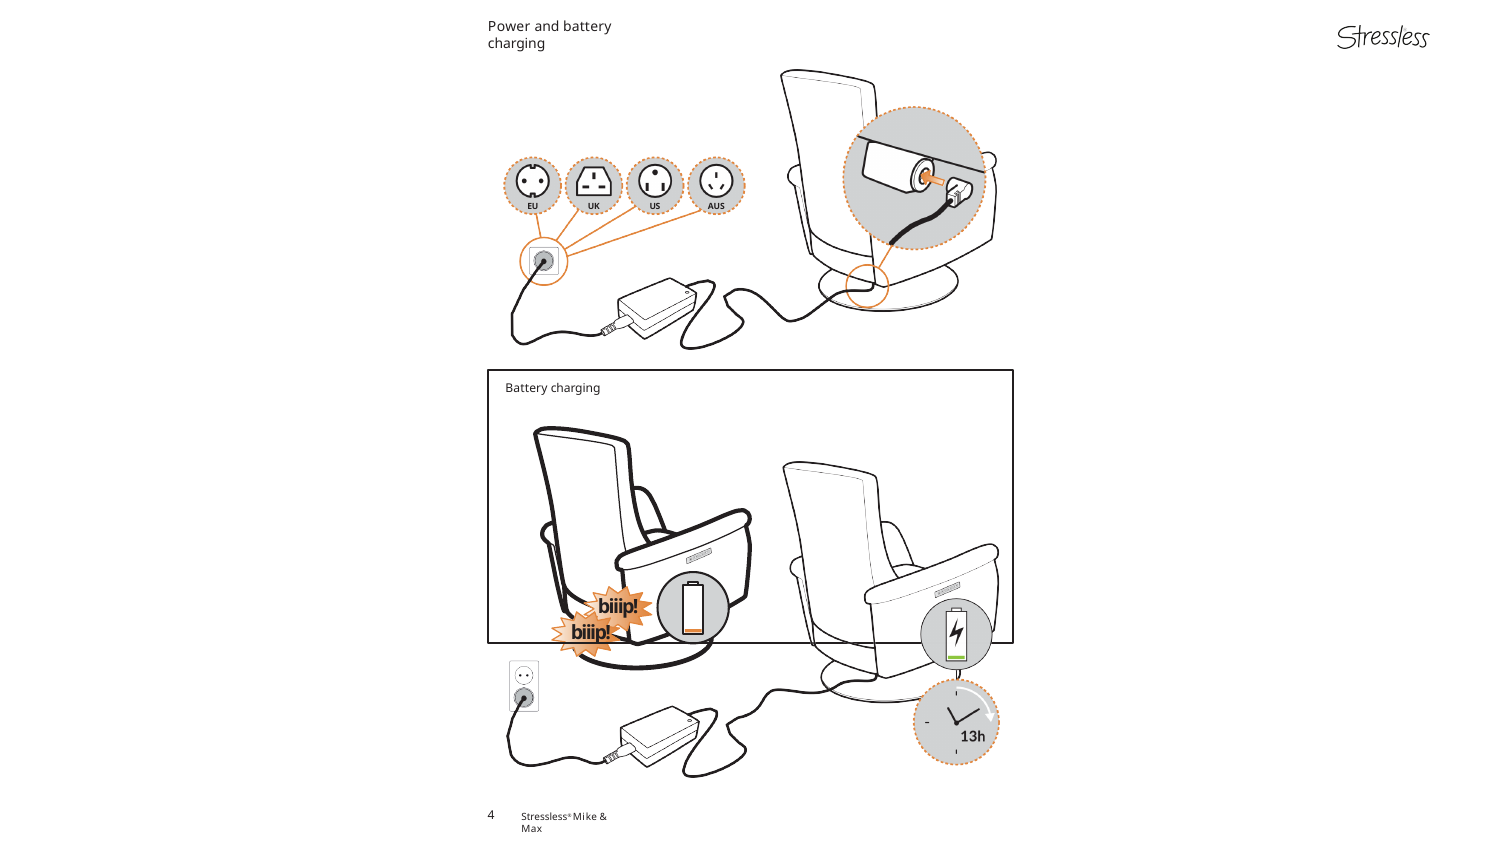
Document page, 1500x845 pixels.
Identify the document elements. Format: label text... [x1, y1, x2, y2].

text_box 4 [486, 807, 495, 823]
picture [503, 69, 997, 350]
picture [506, 461, 1000, 778]
picture [1337, 25, 1430, 49]
text_box Battery charging biiip! biiip! [488, 369, 1013, 643]
text_box Stressless® Mike & Max [518, 809, 627, 835]
text_box Power and battery charging [486, 16, 659, 52]
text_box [920, 170, 945, 186]
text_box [534, 427, 751, 461]
